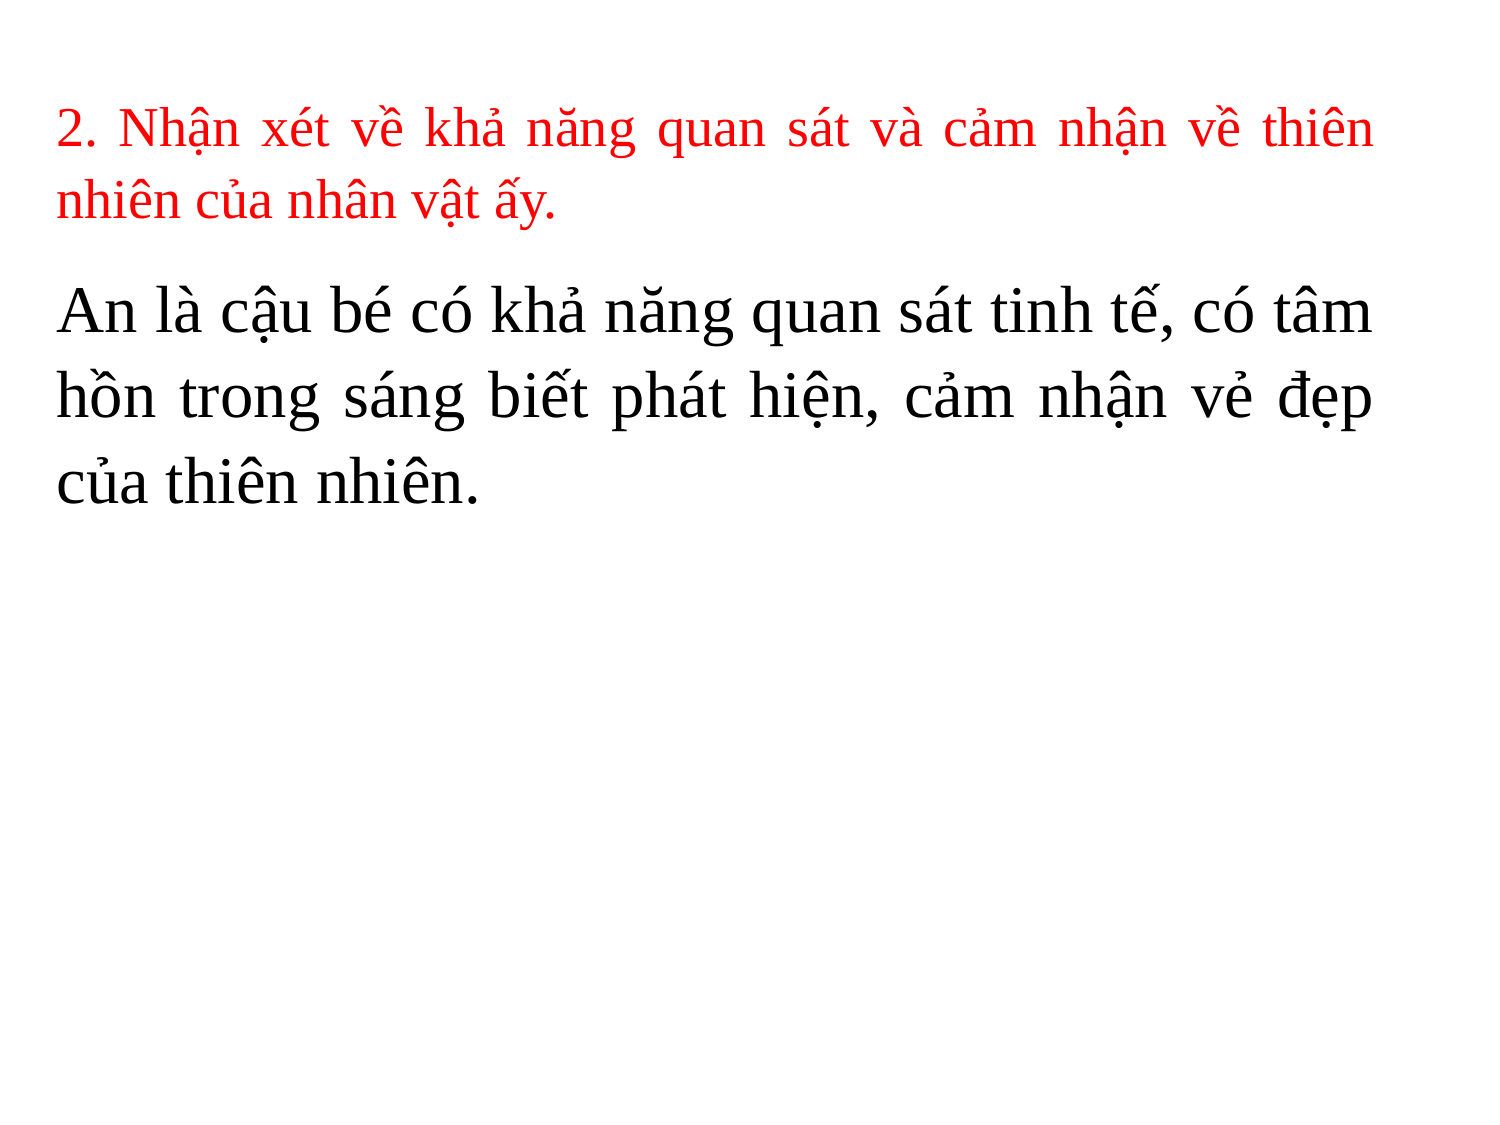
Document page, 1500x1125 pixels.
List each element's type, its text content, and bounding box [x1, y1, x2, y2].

list 2. Nhận xét về khả năng quan sát và cảm nhận về thiên nhiên của nhân vật ấy. An là cậu bé có khả năng quan sát tinh tế, có tâm hồn trong sáng biết phát hiện, cảm nhận vẻ đẹp của thiên nhiên. [41, 78, 1392, 821]
